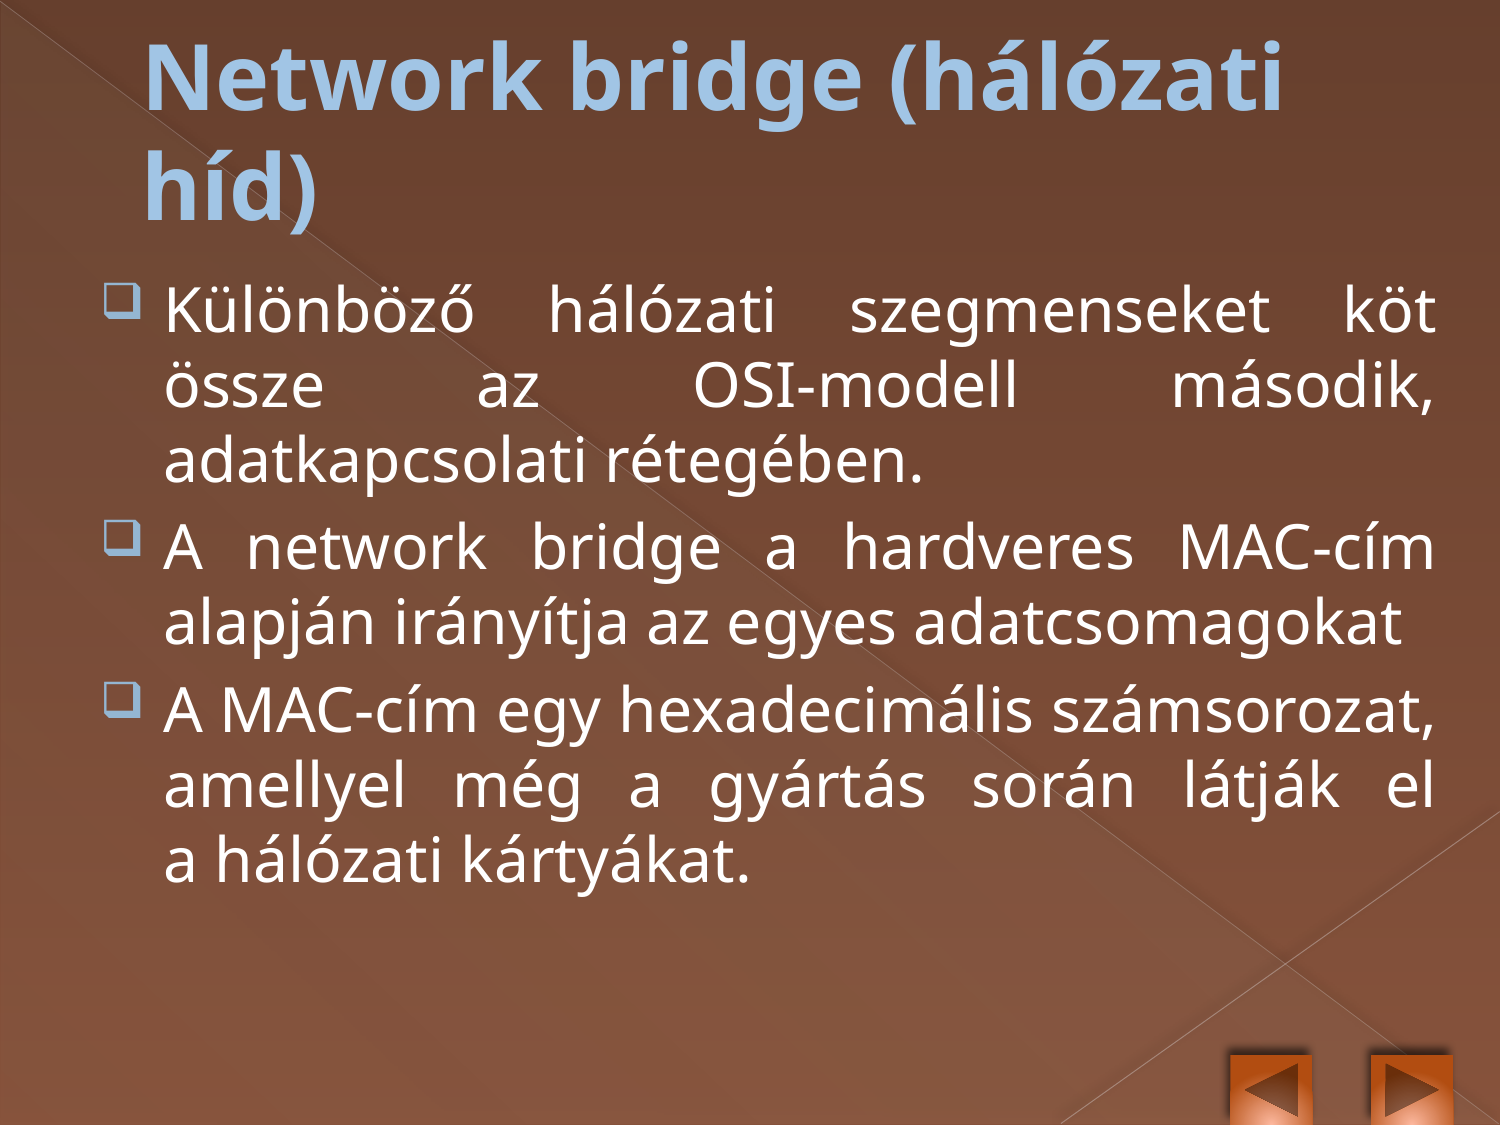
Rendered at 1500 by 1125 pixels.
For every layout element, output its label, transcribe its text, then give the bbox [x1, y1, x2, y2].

text_box [1371, 1054, 1454, 1125]
list Különböző hálózati szegmenseket köt össze az OSI-modell második, adatkapcsolati rétegében. A network bridge a hardveres MAC-cím alapján irányítja az egyes adatcsomagokat A MAC-cím egy hexadecimális számsorozat, amellyel még a gyártás során látják el a hálózati kártyákat. [75, 262, 1454, 1055]
title Network bridge (hálózati híd) [46, 35, 1483, 223]
text_box [1230, 1054, 1313, 1125]
